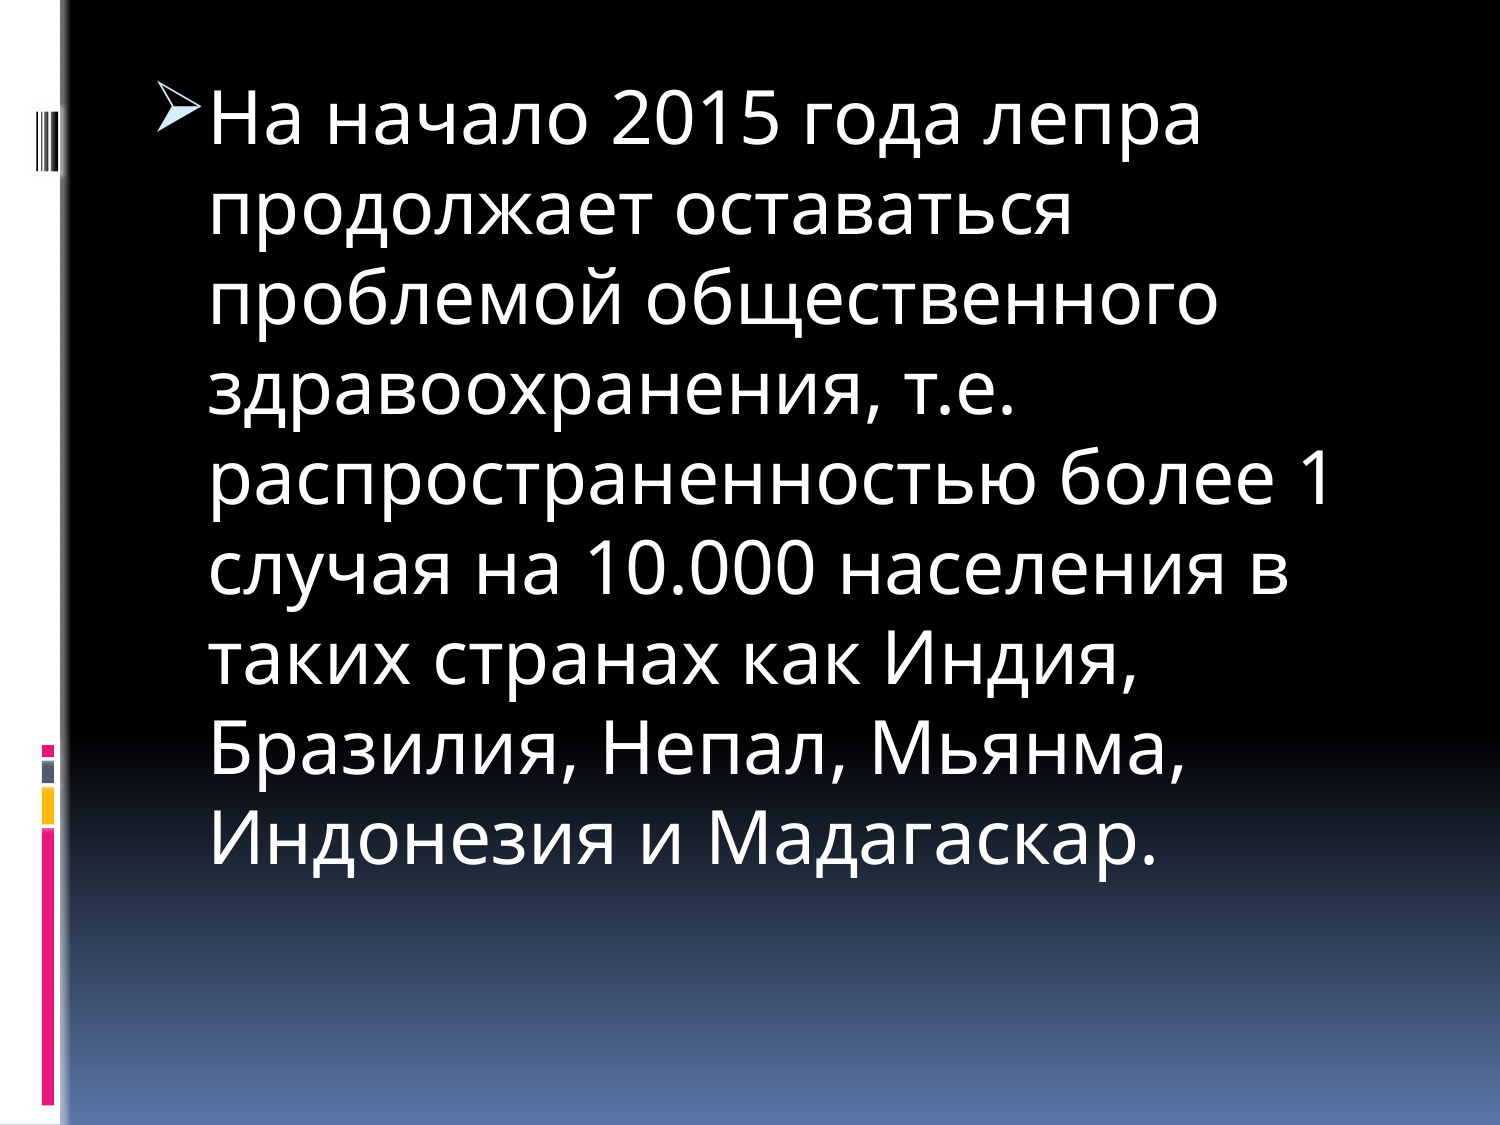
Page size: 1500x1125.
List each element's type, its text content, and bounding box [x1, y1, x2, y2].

list На начало 2015 года лепра продолжает оставаться проблемой общественного здравоохранения, т.е. распространенностью более 1 случая на 10.000 населения в таких странах как Индия, Бразилия, Непал, Мьянма, Индонезия и Мадагаскар. [125, 62, 1425, 1043]
